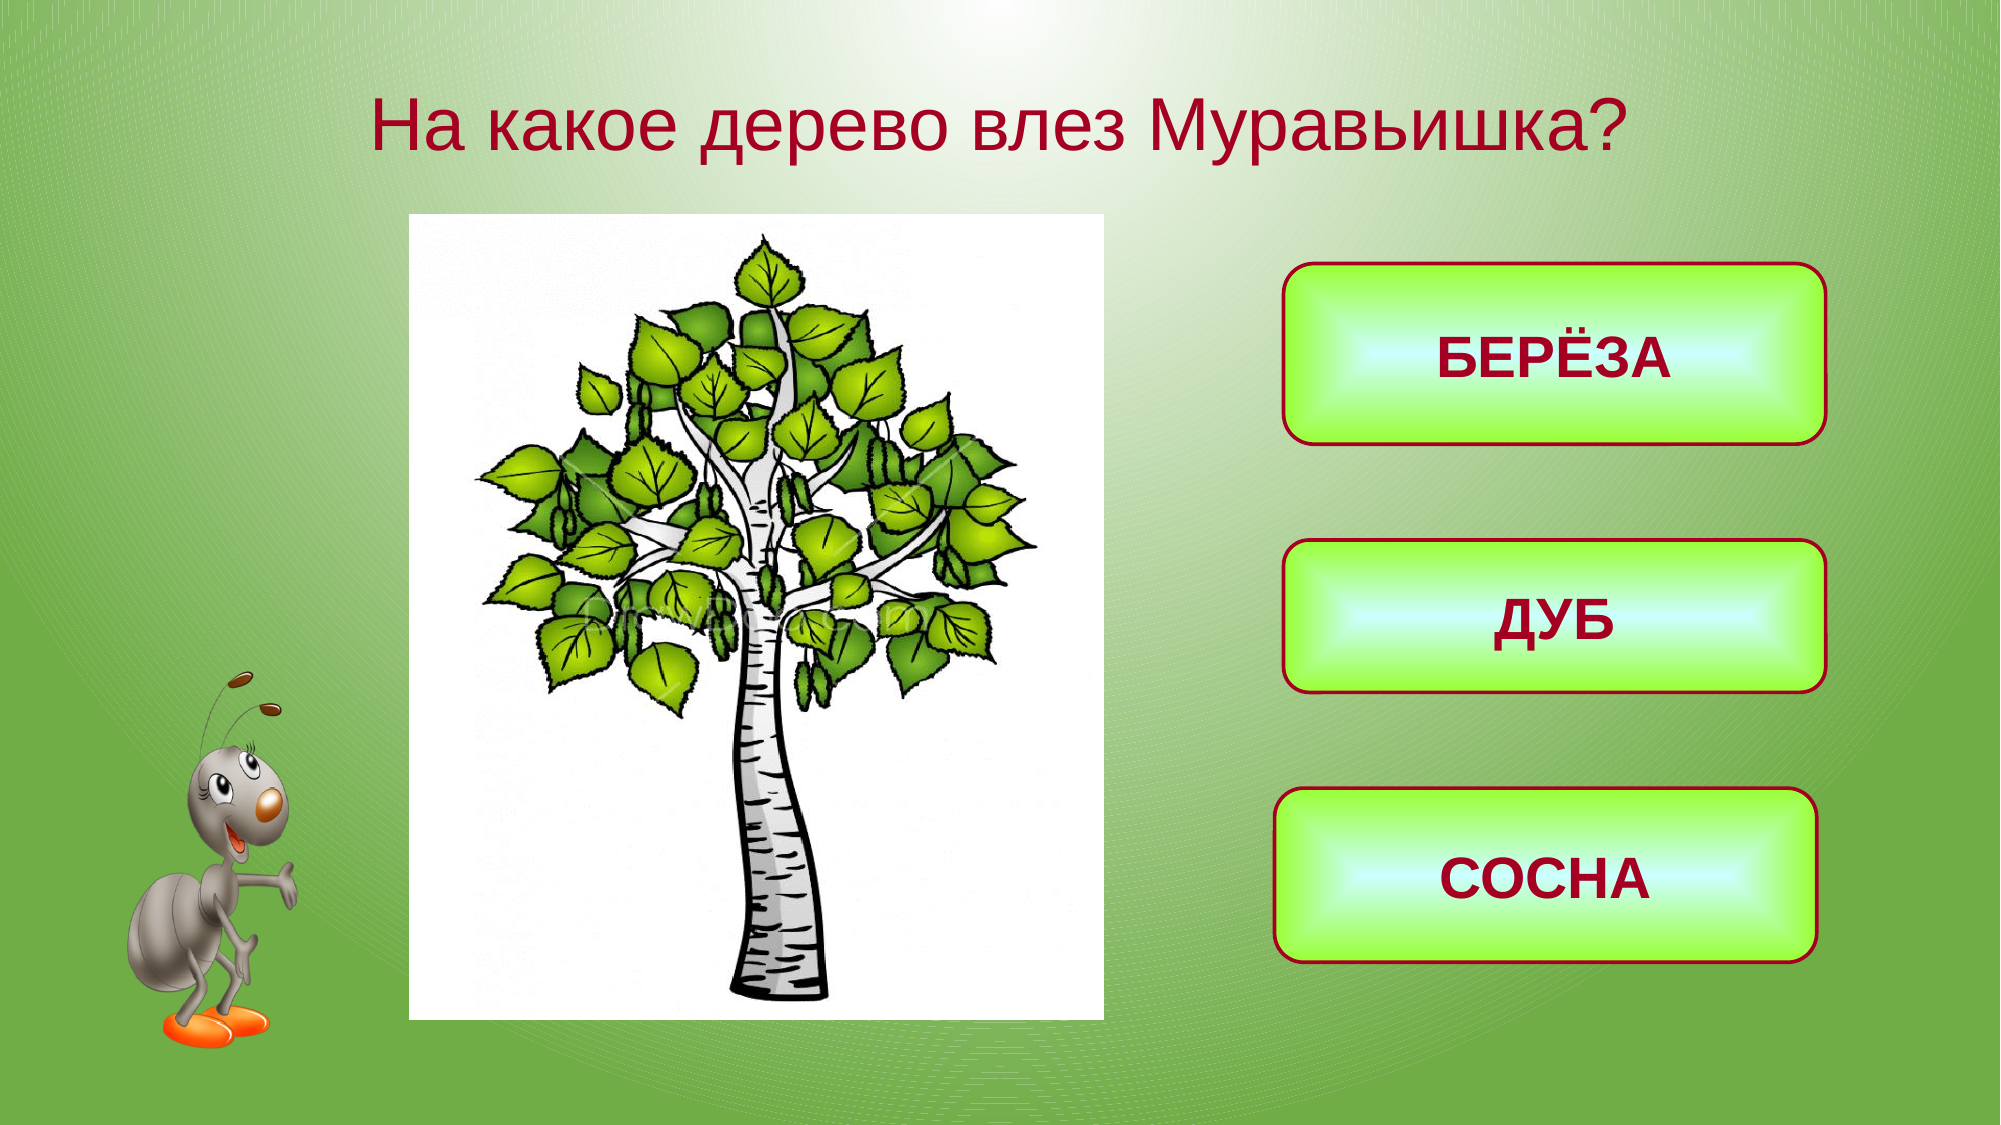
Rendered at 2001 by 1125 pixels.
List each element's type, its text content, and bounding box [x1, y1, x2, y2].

text_box На какое дерево влез Муравьишка? [354, 68, 1646, 264]
text_box СОСНА [1274, 788, 1817, 963]
picture [104, 647, 389, 1071]
text_box ДУБ [1283, 539, 1826, 693]
text_box БЕРЁЗА [1283, 263, 1826, 445]
picture [409, 214, 1104, 1020]
